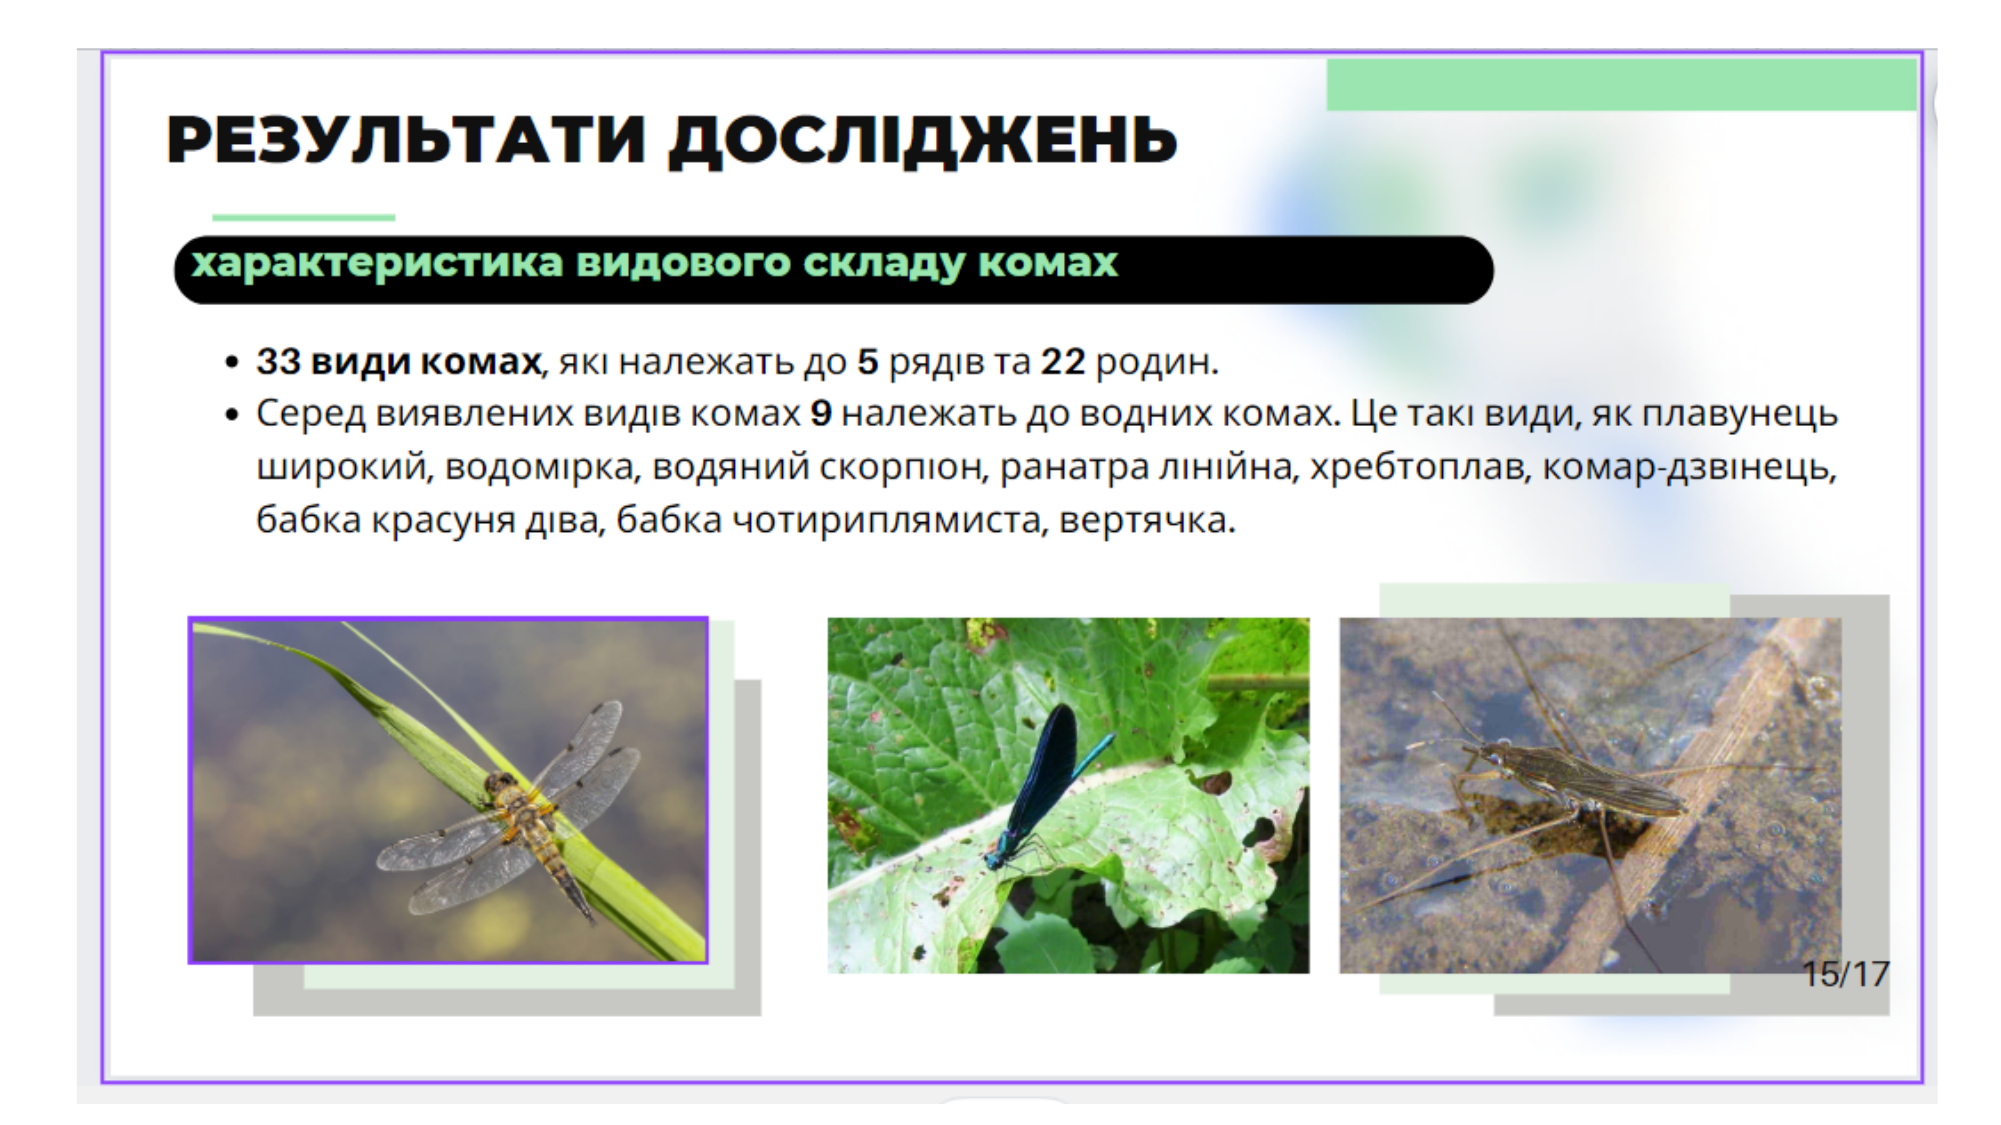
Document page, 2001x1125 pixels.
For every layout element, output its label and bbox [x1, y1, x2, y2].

picture [76, 47, 1938, 1104]
